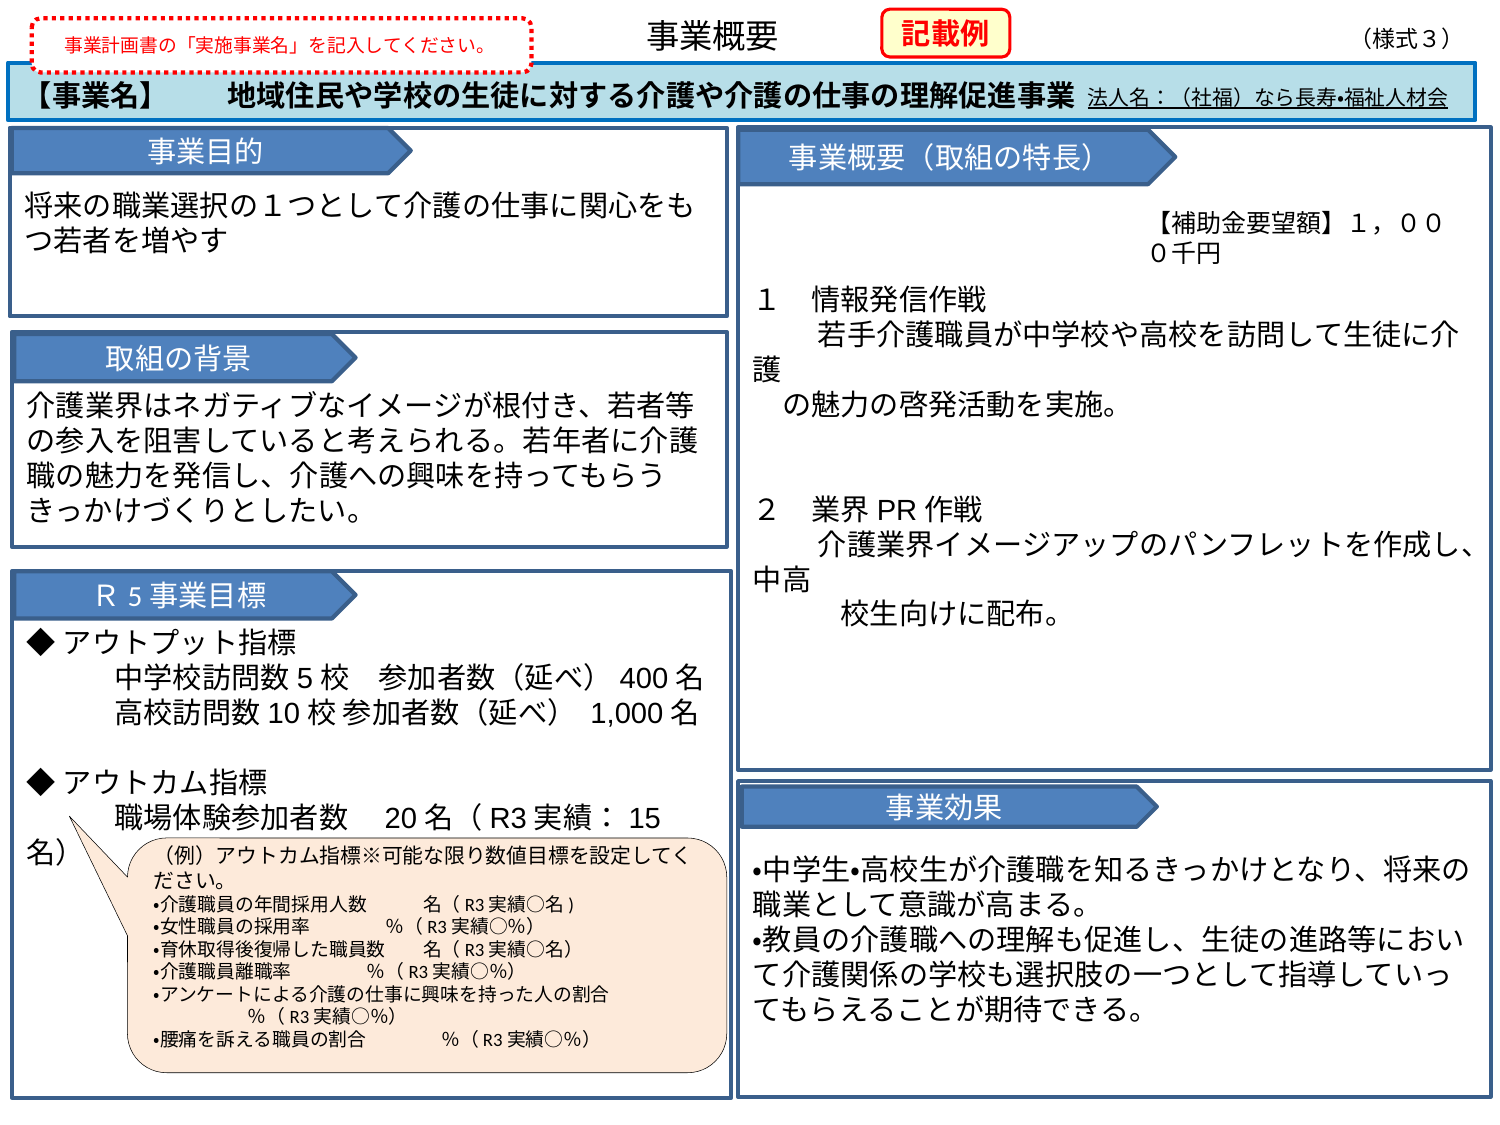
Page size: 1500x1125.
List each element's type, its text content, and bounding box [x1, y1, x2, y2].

text_box （例）アウトカム指標※可能な限り数値目標を設定してください。 ・介護職員の年間採用人数 名（R3実績○名) ・女性職員の採用率 ％（R3実績○％） ・育休取得後復帰した職員数 名（R3実績○名） ・介護職員離職率 ％（R3実績○％） ・アンケートによる介護の仕事に興味を持った人の割合 ％（R3実績○％） ・腰痛を訴える職員の割合 ％（R3実績○％） [67, 814, 729, 1075]
text_box １ 情報発信作戦 若手介護職員が中学校や高校を訪問して生徒に介護 の魅力の啓発活動を実施。 ２ 業界PR作戦 介護業界イメージアップのパンフレットを作成し、中高 校生向けに配布。 [736, 125, 1493, 772]
text_box 法人名：（社福）なら長寿・福祉人材会 [1068, 77, 1468, 118]
text_box 介護業界はネガティブなイメージが根付き、若者等の参入を阻害していると考えられる。若年者に介護職の魅力を発信し、介護への興味を持ってもらうきっかけづくりとしたい。 [10, 330, 729, 549]
text_box （様式３） [1330, 7, 1483, 70]
text_box 【事業名】 地域住民や学校の生徒に対する介護や介護の仕事の理解促進事業 [6, 61, 1477, 122]
text_box 取組の背景 [12, 331, 358, 384]
text_box 将来の職業選択の１つとして介護の仕事に関心をもつ若者を増やす [8, 126, 729, 318]
text_box 事業目的 [9, 125, 413, 176]
text_box 事業概要 [279, 4, 1146, 61]
text_box 事業効果 [739, 784, 1159, 829]
text_box ◆アウトプット指標 中学校訪問数5校 参加者数（延べ）400名 高校訪問数10校 参加者数（延べ） 1,000名 ◆アウトカム指標 職場体験参加者数 20名（R3実績：15名） [10, 569, 733, 1100]
text_box ・中学生・高校生が介護職を知るきっかけとなり、将来の職業として意識が高まる。 ・教員の介護職への理解も促進し、生徒の進路等において介護関係の学校も選択肢の一つとして指導していってもらえることが期待できる。 [736, 779, 1493, 1099]
text_box 記載例 [879, 7, 1012, 60]
text_box 事業概要（取組の特長） [736, 127, 1178, 187]
text_box 【補助金要望額】１，０００千円 [1131, 200, 1482, 275]
text_box 事業計画書の「実施事業名」を記入してください。 [29, 16, 534, 75]
text_box Ｒ5事業目標 [12, 569, 358, 621]
